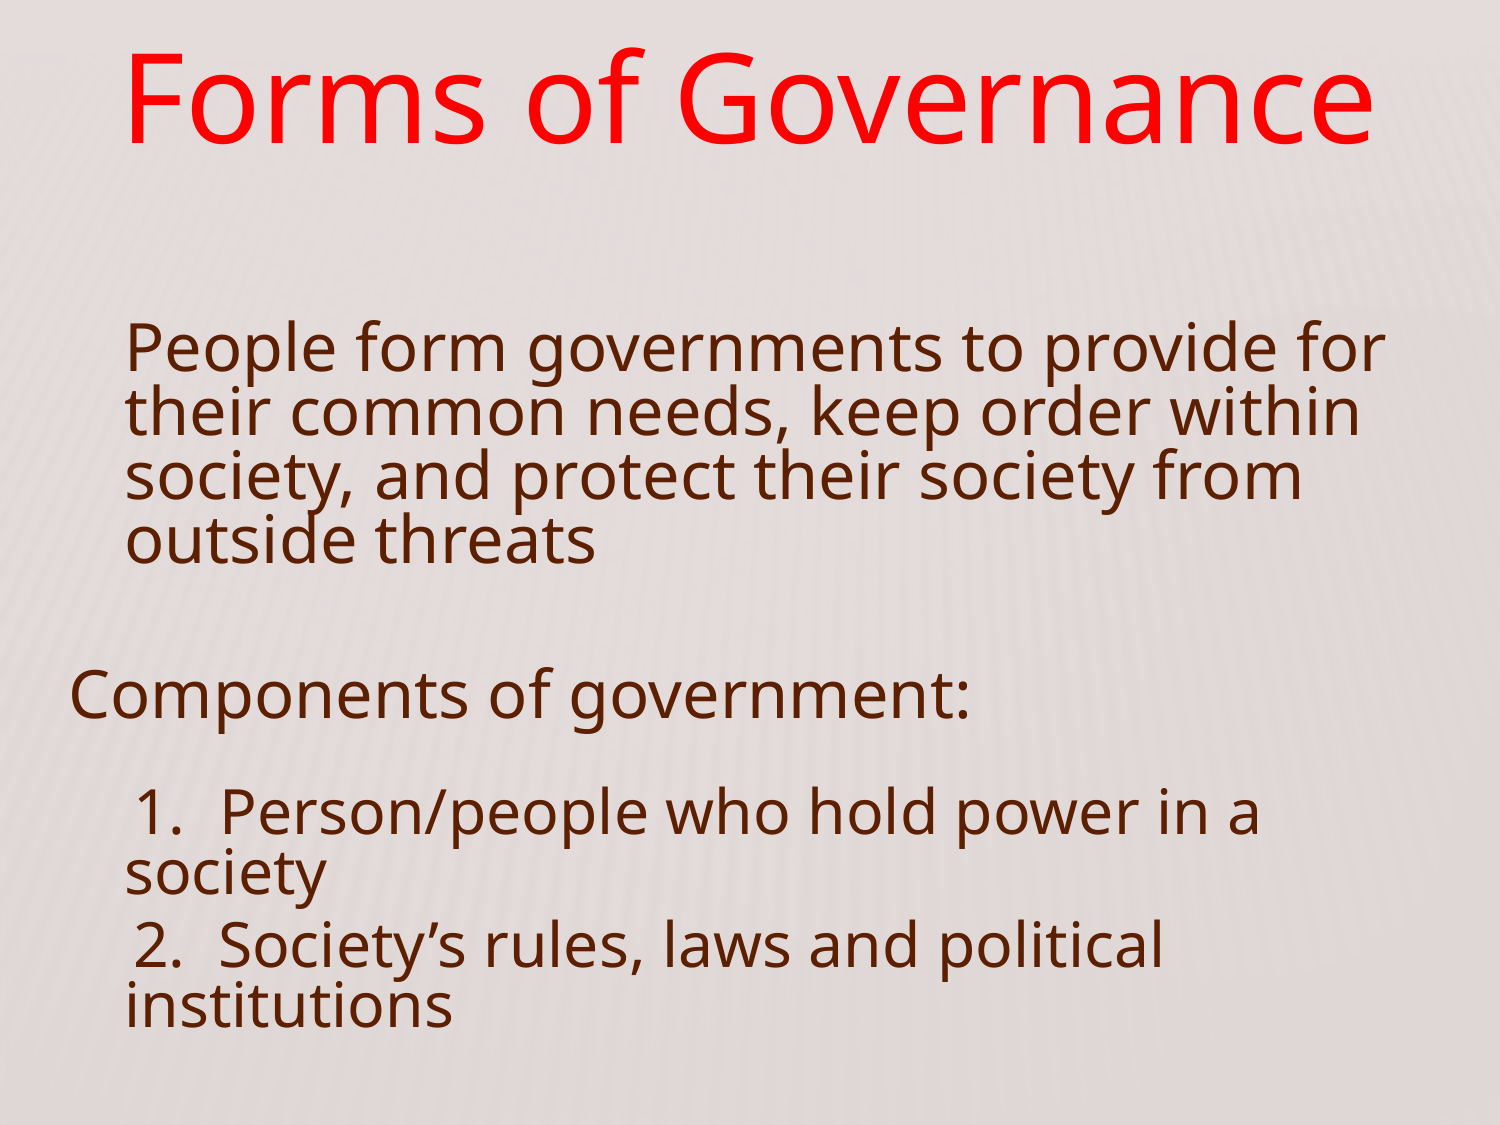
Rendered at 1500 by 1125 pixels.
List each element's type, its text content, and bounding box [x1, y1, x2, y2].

list People form governments to provide for their common needs, keep order within society, and protect their society from outside threats Components of government: 1. Person/people who hold power in a society 2. Society’s rules, laws and political institutions [53, 219, 1479, 1050]
title Forms of Governance [75, 0, 1425, 188]
